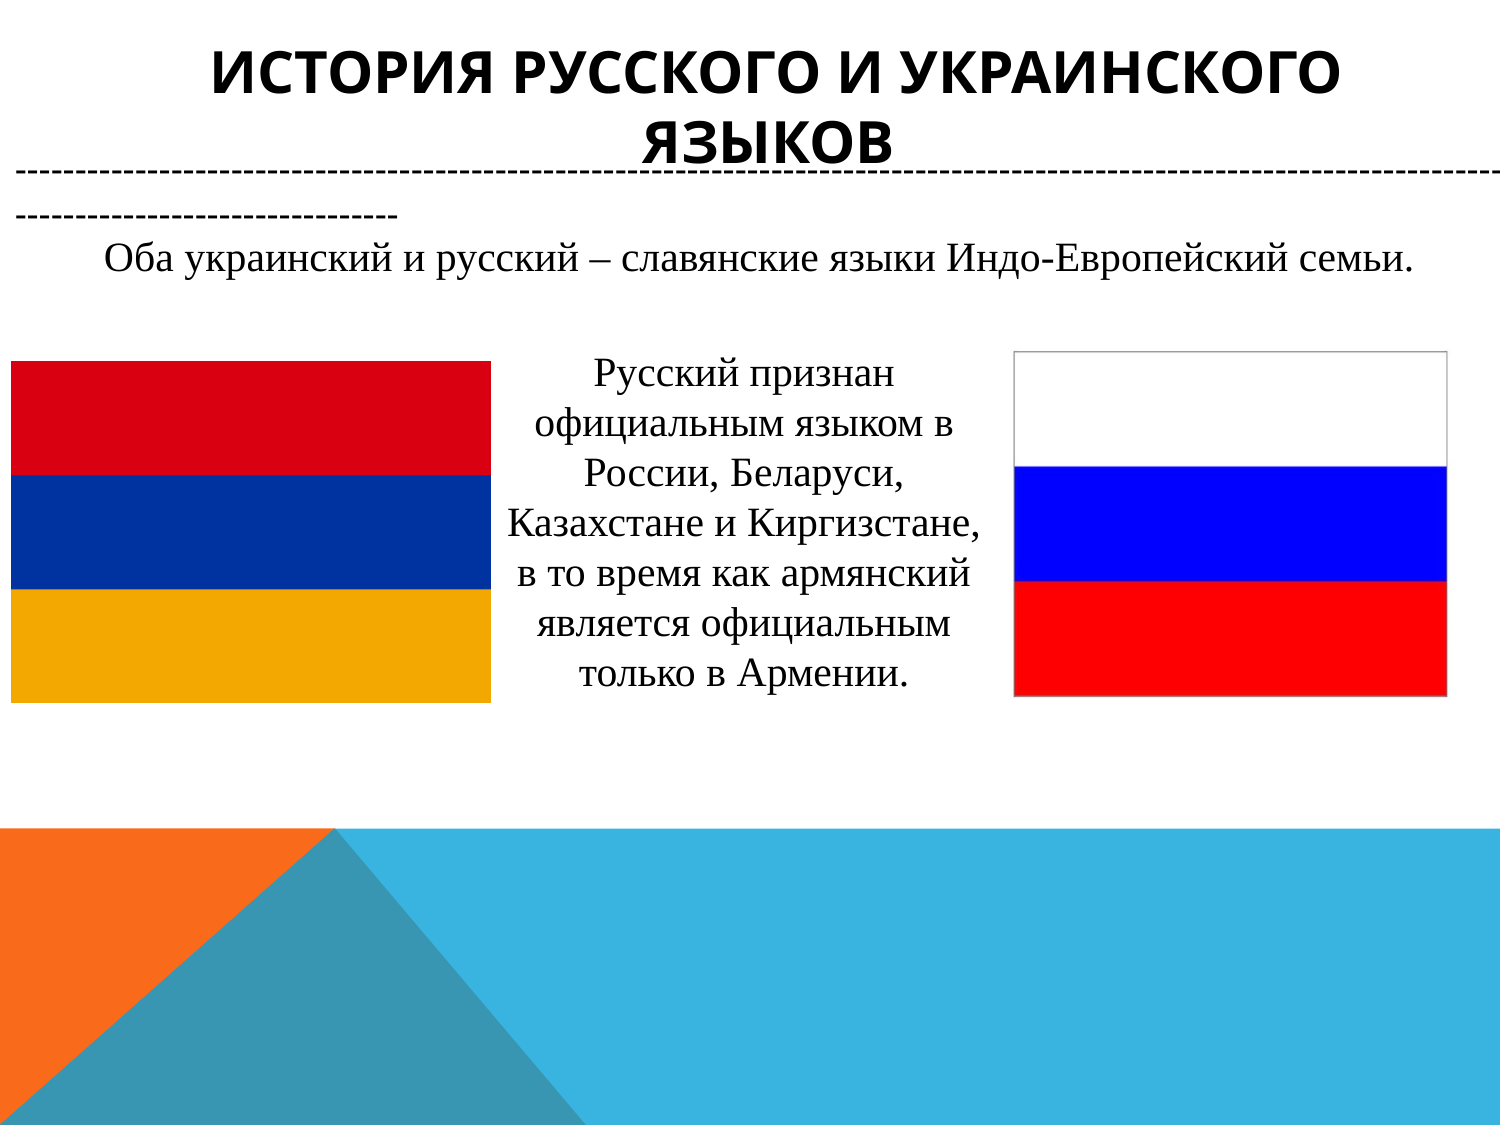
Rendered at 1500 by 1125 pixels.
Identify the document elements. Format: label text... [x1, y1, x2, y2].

text_box Оба украинский и русский – славянские языки Индо-Европейский семьи. [89, 242, 1441, 333]
title История русского и украинского языков [159, 30, 1394, 137]
picture [997, 338, 1462, 708]
text_box Русский признан официальным языком в России, Беларуси, Казахстане и Киргизстане, в то время как армянский является официальным только в Армении. [490, 337, 998, 702]
picture [11, 361, 491, 703]
text_box ------------------------------------------------------------------------------------------------------------------------------------------------------------- [0, 137, 1500, 242]
